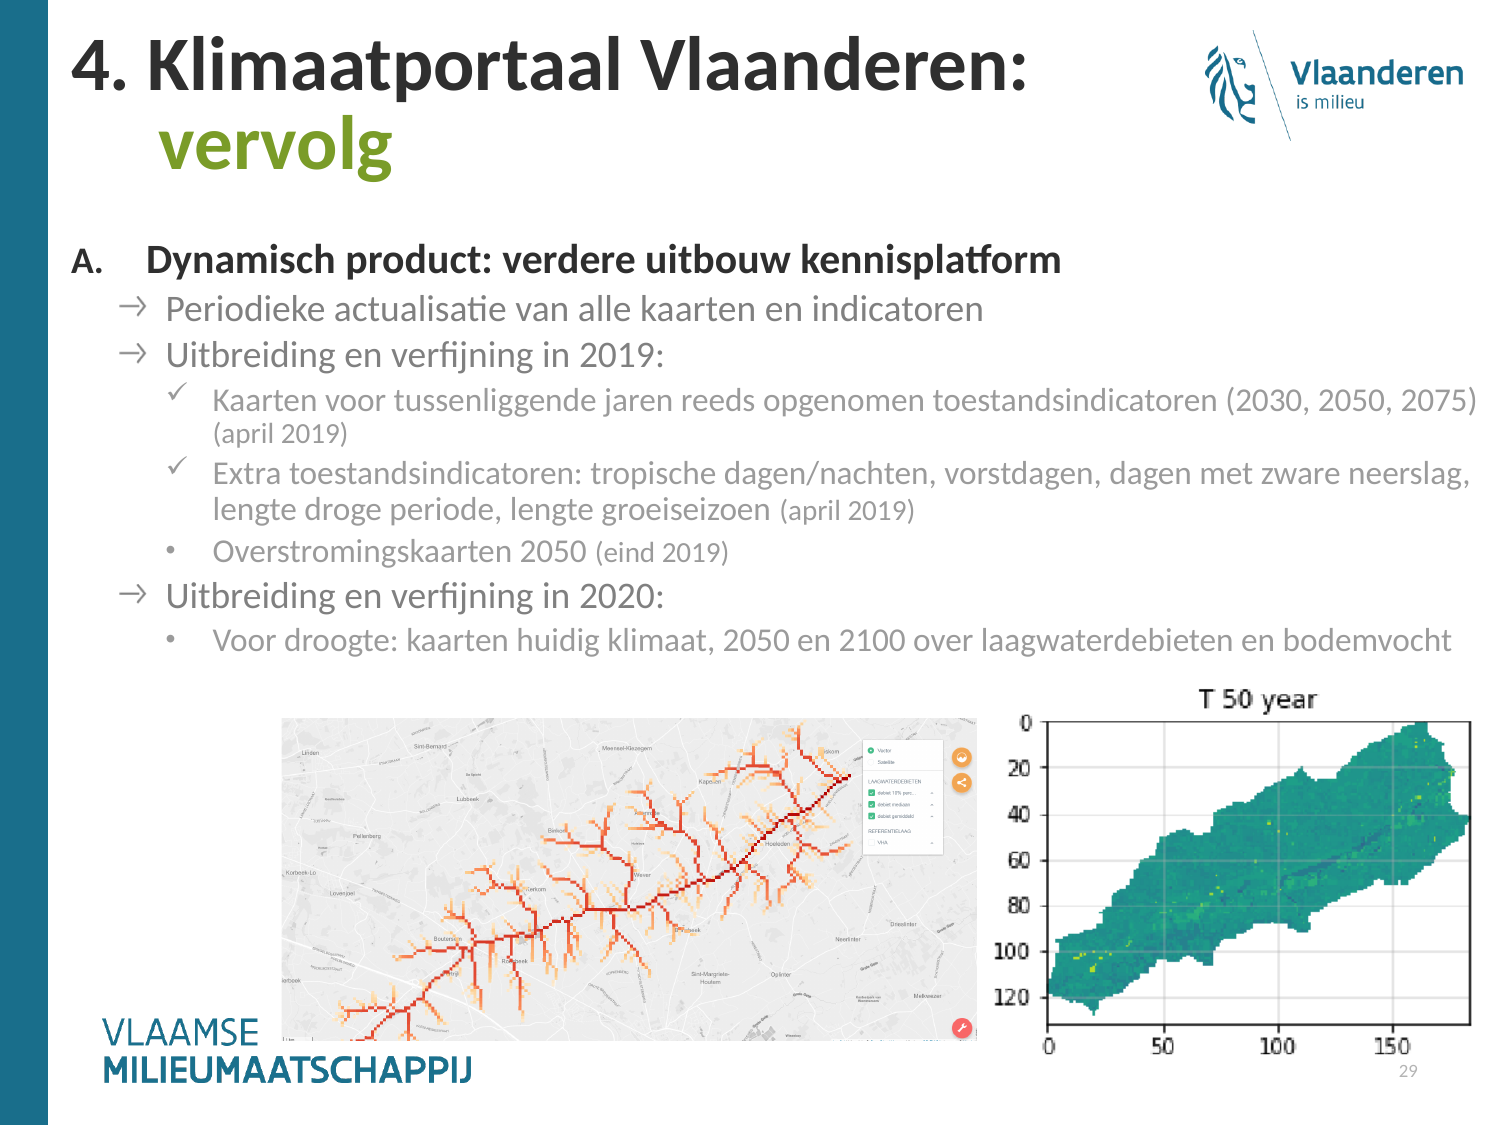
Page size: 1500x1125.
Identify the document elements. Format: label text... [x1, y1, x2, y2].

slide_number 29 [1344, 1061, 1433, 1099]
picture [118, 584, 157, 604]
picture [118, 343, 157, 364]
list Dynamisch product: verdere uitbouw kennisplatform Periodieke actualisatie van alle kaarten en indicatoren Uitbreiding en verfijning in 2019: Kaarten voor tussenliggende jaren reeds opgenomen toestandsindicatoren (2030, 2050, 2075) (april 2019) Extra toestandsindicatoren: tropische dagen/nachten, vorstdagen, dagen met zware neerslag, lengte droge periode, lengte groeiseizoen (april 2019) Overstromingskaarten 2050 (eind 2019) Uitbreiding en verfijning in 2020: Voor droogte: kaarten huidig klimaat, 2050 en 2100 over laagwaterdebieten en bodemvocht [71, 237, 1500, 1110]
title 4. Klimaatportaal Vlaanderen: vervolg [71, 26, 1449, 184]
picture [281, 679, 1482, 1061]
picture [1449, 30, 1464, 141]
picture [118, 296, 157, 317]
